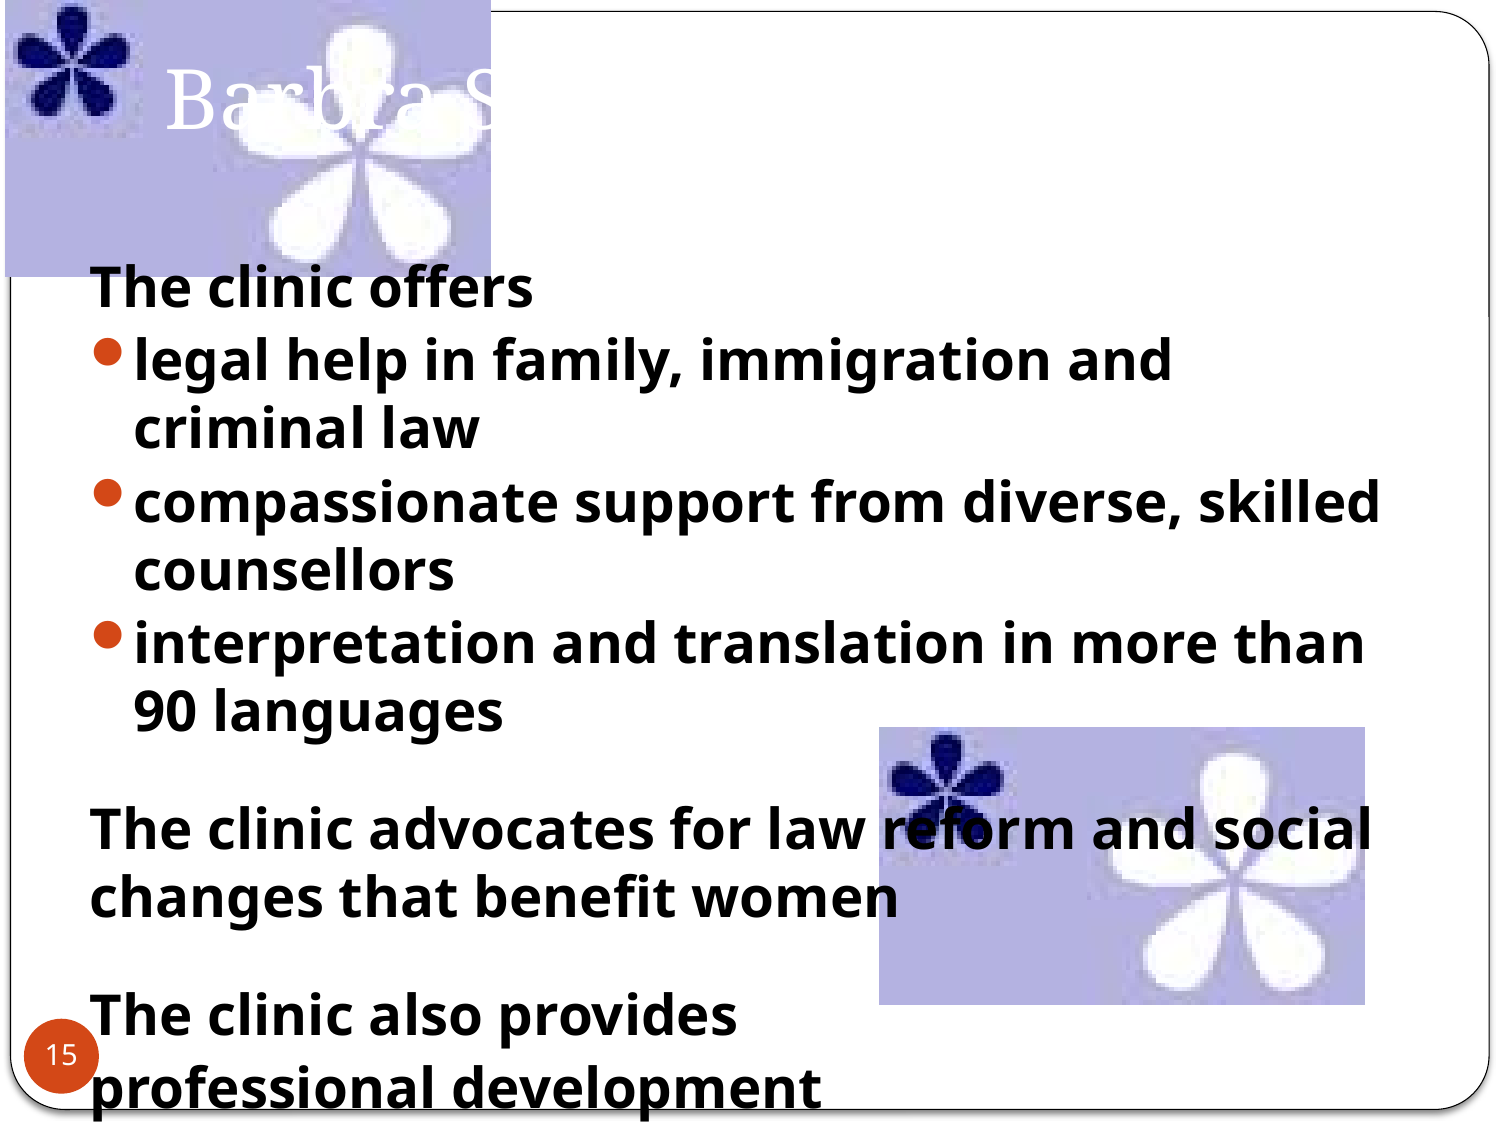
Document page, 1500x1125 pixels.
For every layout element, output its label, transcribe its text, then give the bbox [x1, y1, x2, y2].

slide_number 15 [23, 1018, 99, 1094]
list The clinic offers legal help in family, immigration and criminal law compassionate support from diverse, skilled counsellors interpretation and translation in more than 90 languages The clinic advocates for law reform and social changes that benefit women The clinic also provides professional development opportunities for service providers [75, 243, 1425, 1125]
title Barbra Schlifer Clinic [493, 0, 1500, 161]
picture [5, 0, 491, 278]
picture [879, 727, 1365, 1005]
